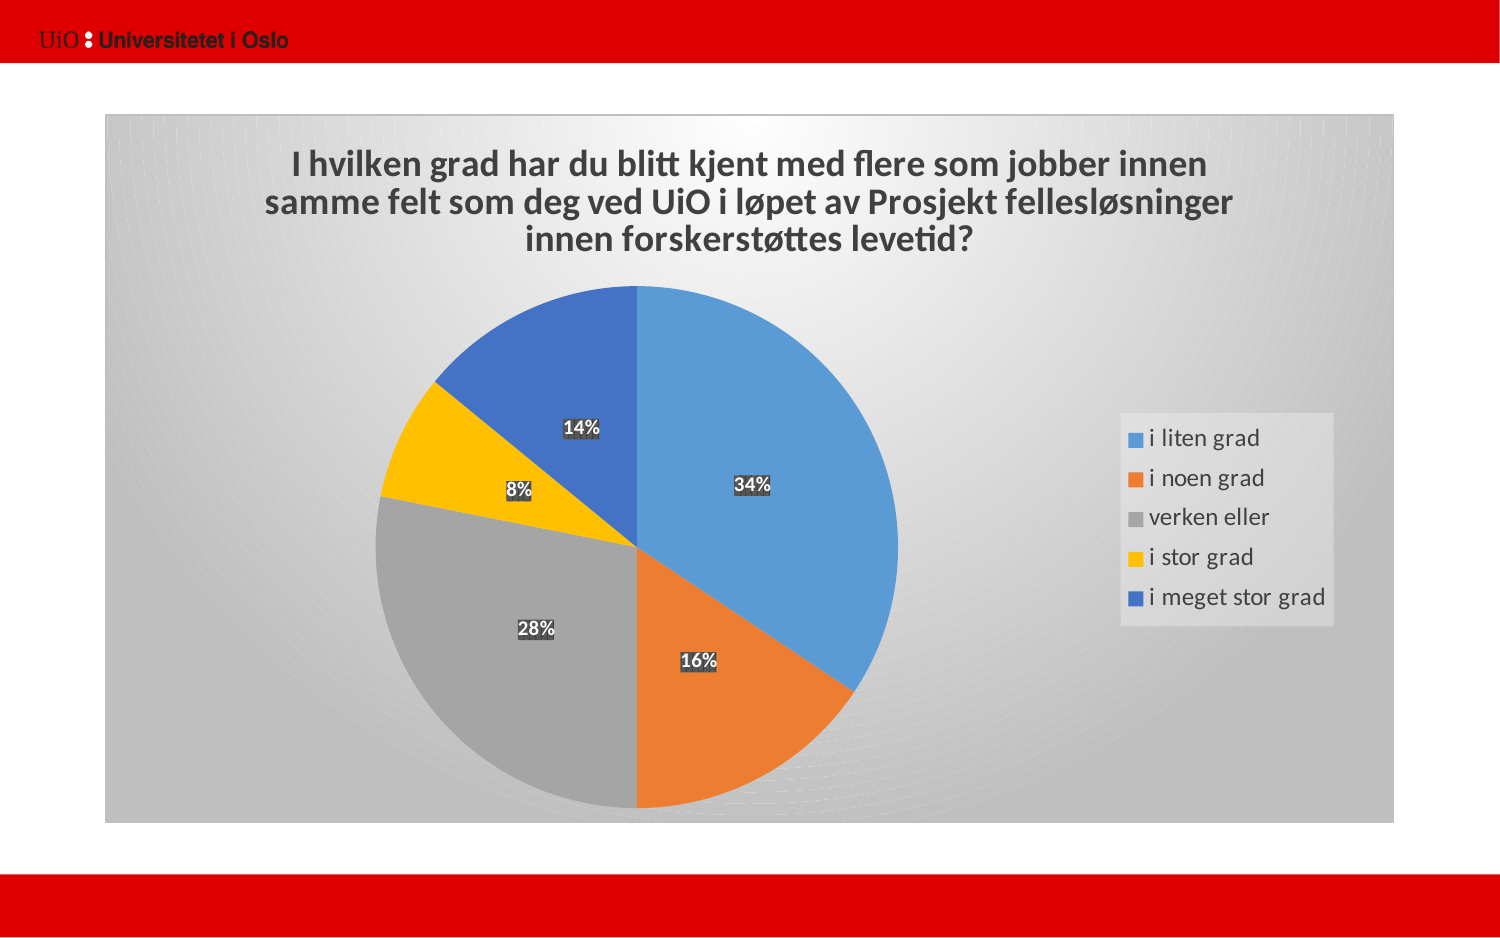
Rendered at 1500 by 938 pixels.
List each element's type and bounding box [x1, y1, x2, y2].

picture [39, 31, 288, 48]
chart [105, 114, 1395, 824]
